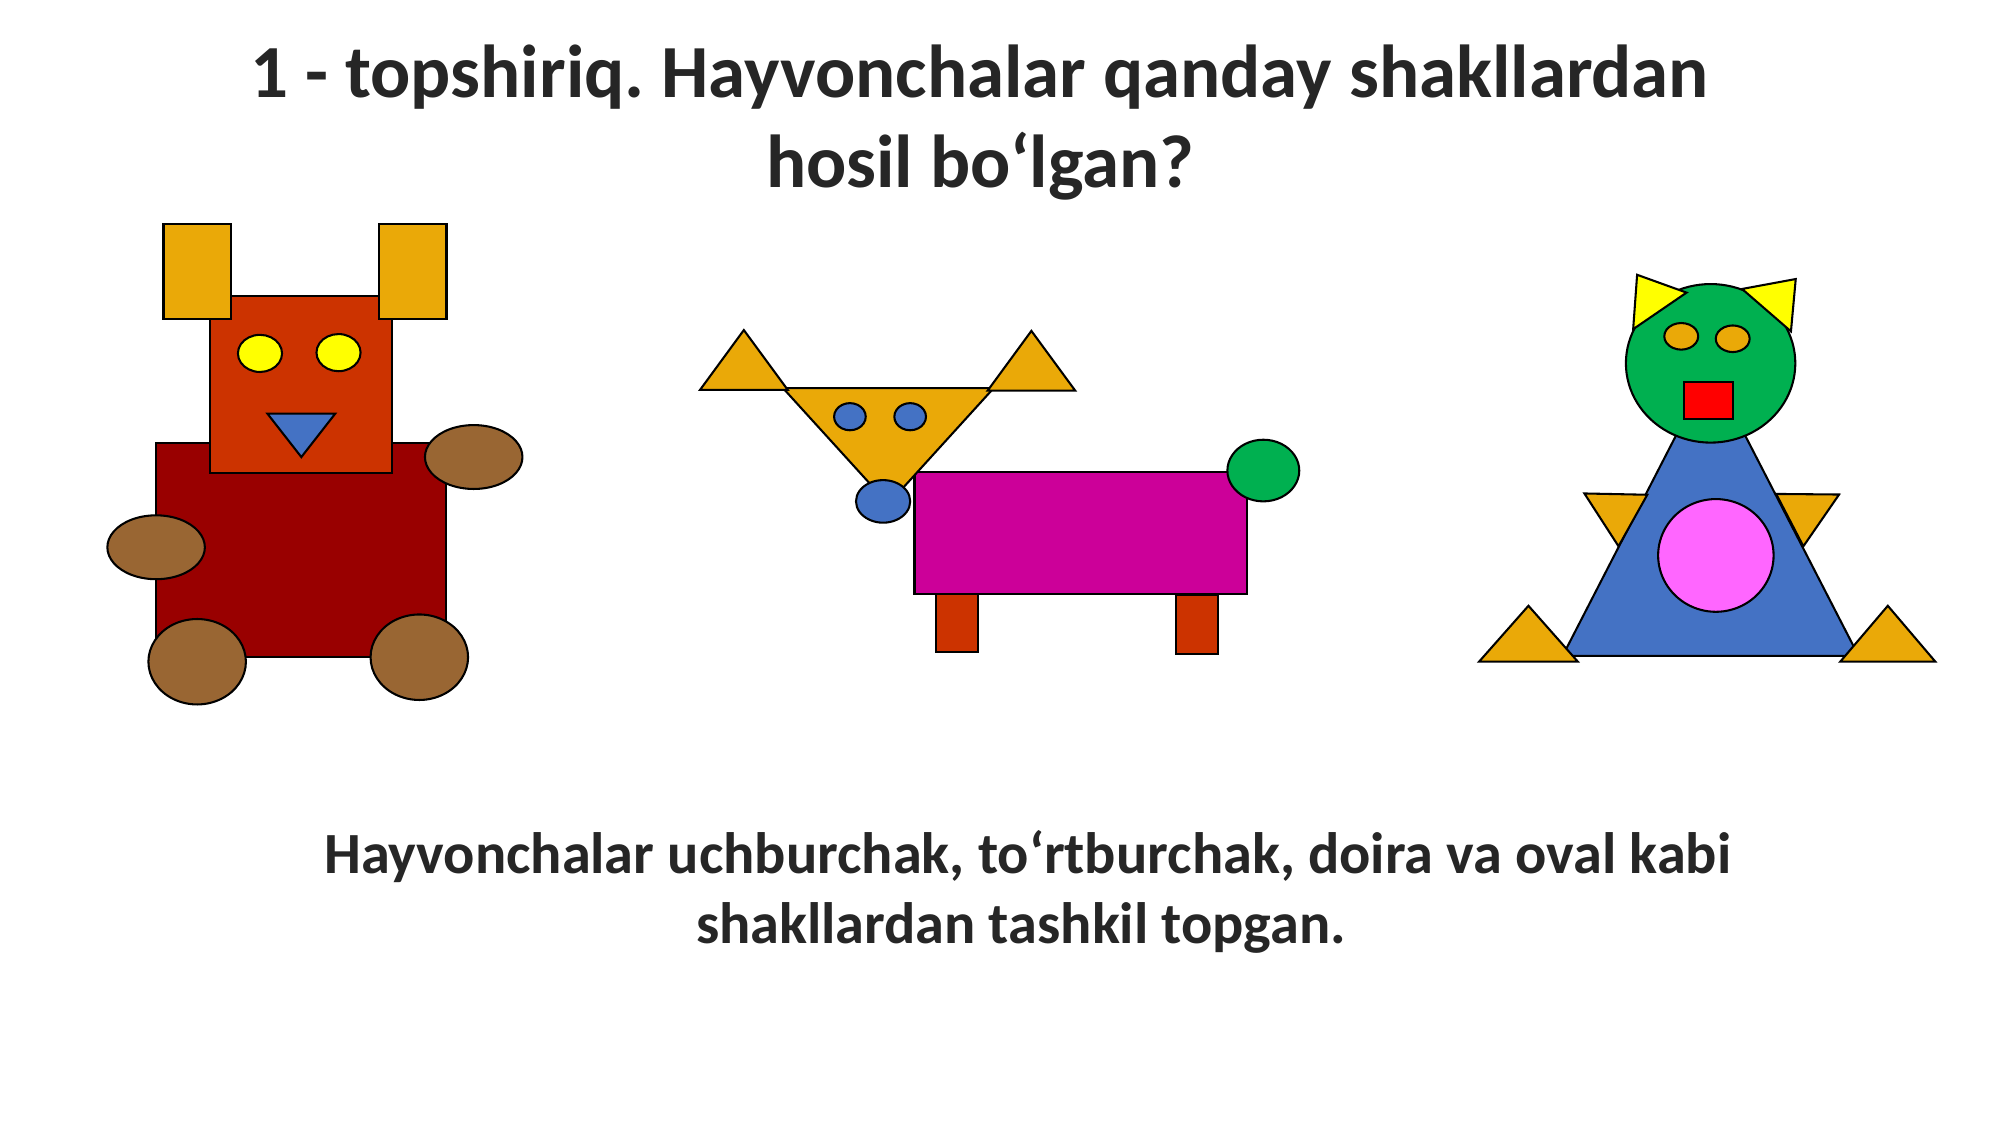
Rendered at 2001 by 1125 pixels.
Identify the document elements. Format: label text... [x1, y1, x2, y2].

text_box [833, 402, 867, 432]
text_box [1714, 324, 1751, 354]
text_box [913, 471, 1248, 595]
text_box [1175, 594, 1219, 655]
text_box [854, 479, 912, 524]
text_box [1683, 381, 1734, 420]
text_box [893, 402, 928, 432]
text_box [1739, 277, 1797, 334]
text_box [1624, 283, 1797, 444]
text_box [147, 617, 247, 706]
text_box [423, 424, 524, 491]
text_box Hayvonchalar uchburchak, to‘rtburchak, doira va oval kabi shakllardan tashkil topgan. [274, 807, 1781, 963]
text_box [698, 328, 790, 391]
text_box [985, 329, 1078, 392]
text_box [935, 593, 979, 653]
text_box [378, 223, 448, 320]
text_box [1582, 492, 1650, 549]
text_box [369, 613, 470, 702]
text_box [1476, 604, 1581, 663]
text_box [209, 295, 393, 474]
text_box [1838, 604, 1938, 663]
text_box [1774, 492, 1842, 549]
text_box [236, 333, 284, 374]
text_box [1663, 321, 1700, 351]
text_box 1 - topshiriq. Hayvonchalar qanday shakllardan hosil bo‘lgan? [227, 15, 1734, 211]
text_box [1226, 438, 1301, 503]
text_box [1631, 273, 1689, 332]
text_box [265, 412, 338, 459]
text_box [1566, 437, 1854, 657]
text_box [784, 387, 992, 487]
text_box [1657, 498, 1775, 613]
text_box [155, 442, 447, 658]
text_box [162, 223, 232, 320]
text_box [106, 514, 206, 581]
text_box [315, 333, 362, 373]
